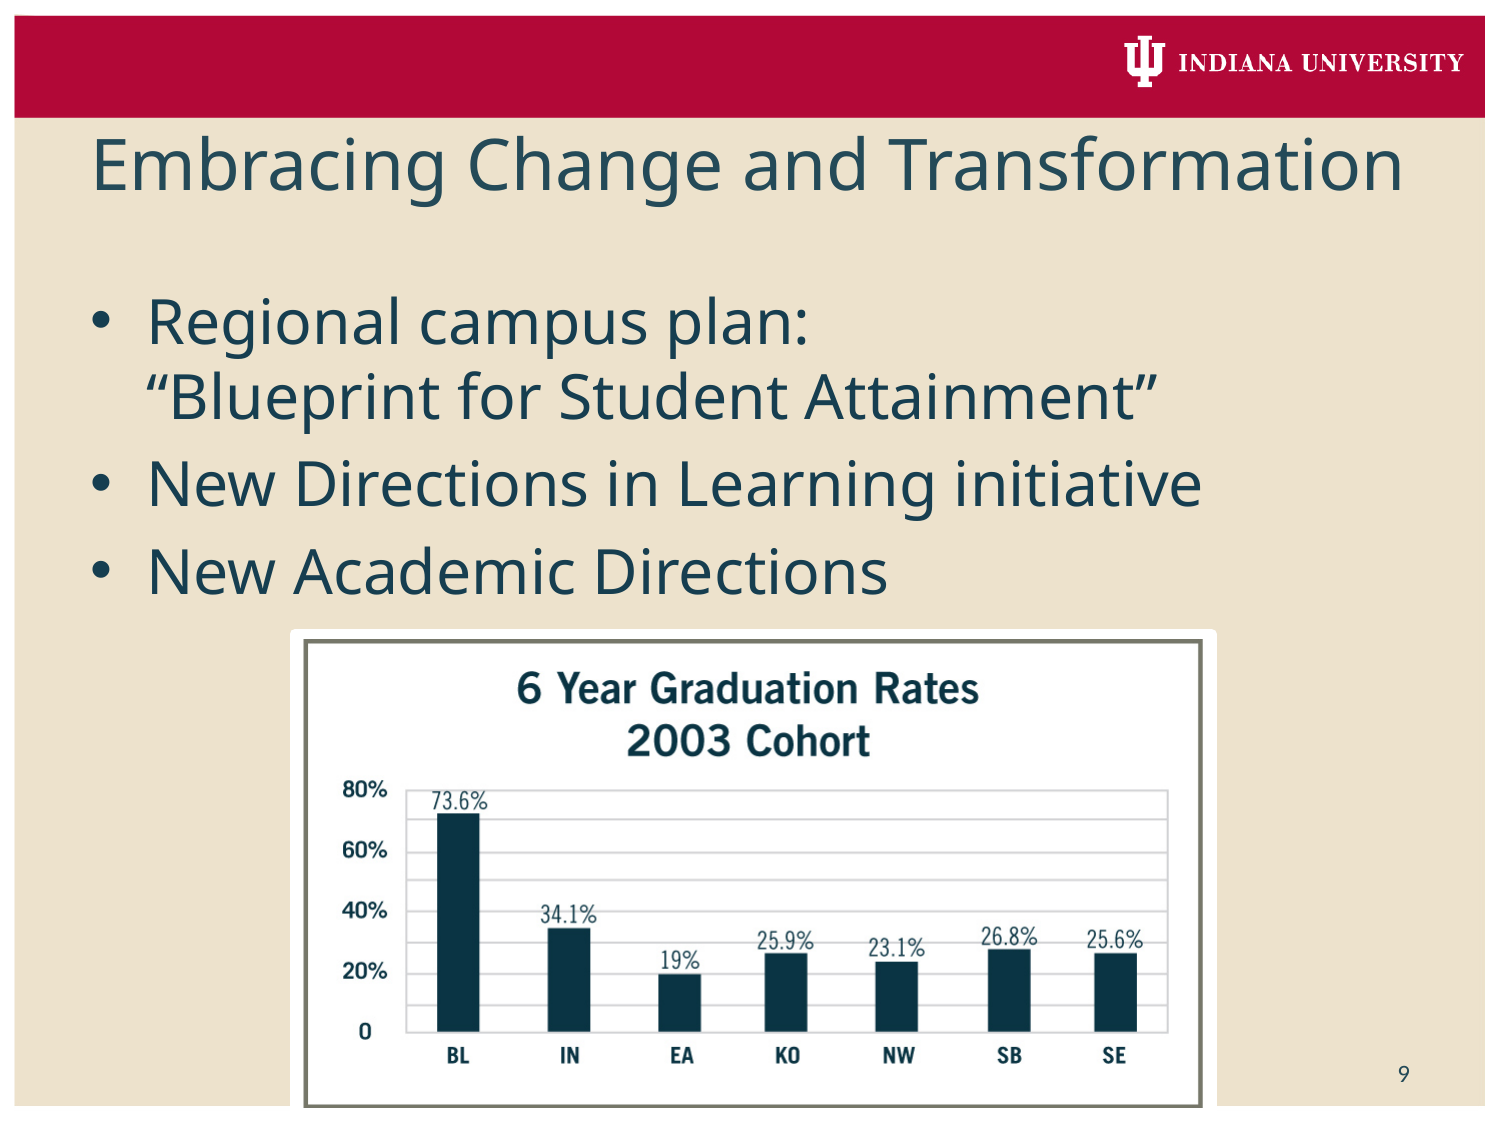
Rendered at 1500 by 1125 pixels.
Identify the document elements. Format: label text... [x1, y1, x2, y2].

title Embracing Change and Transformation [75, 67, 1425, 256]
slide_number 9 [1217, 1042, 1425, 1103]
picture [0, 0, 1500, 1125]
list Regional campus plan: “Blueprint for Student Attainment” New Directions in Learning initiative New Academic Directions [75, 274, 1425, 1017]
